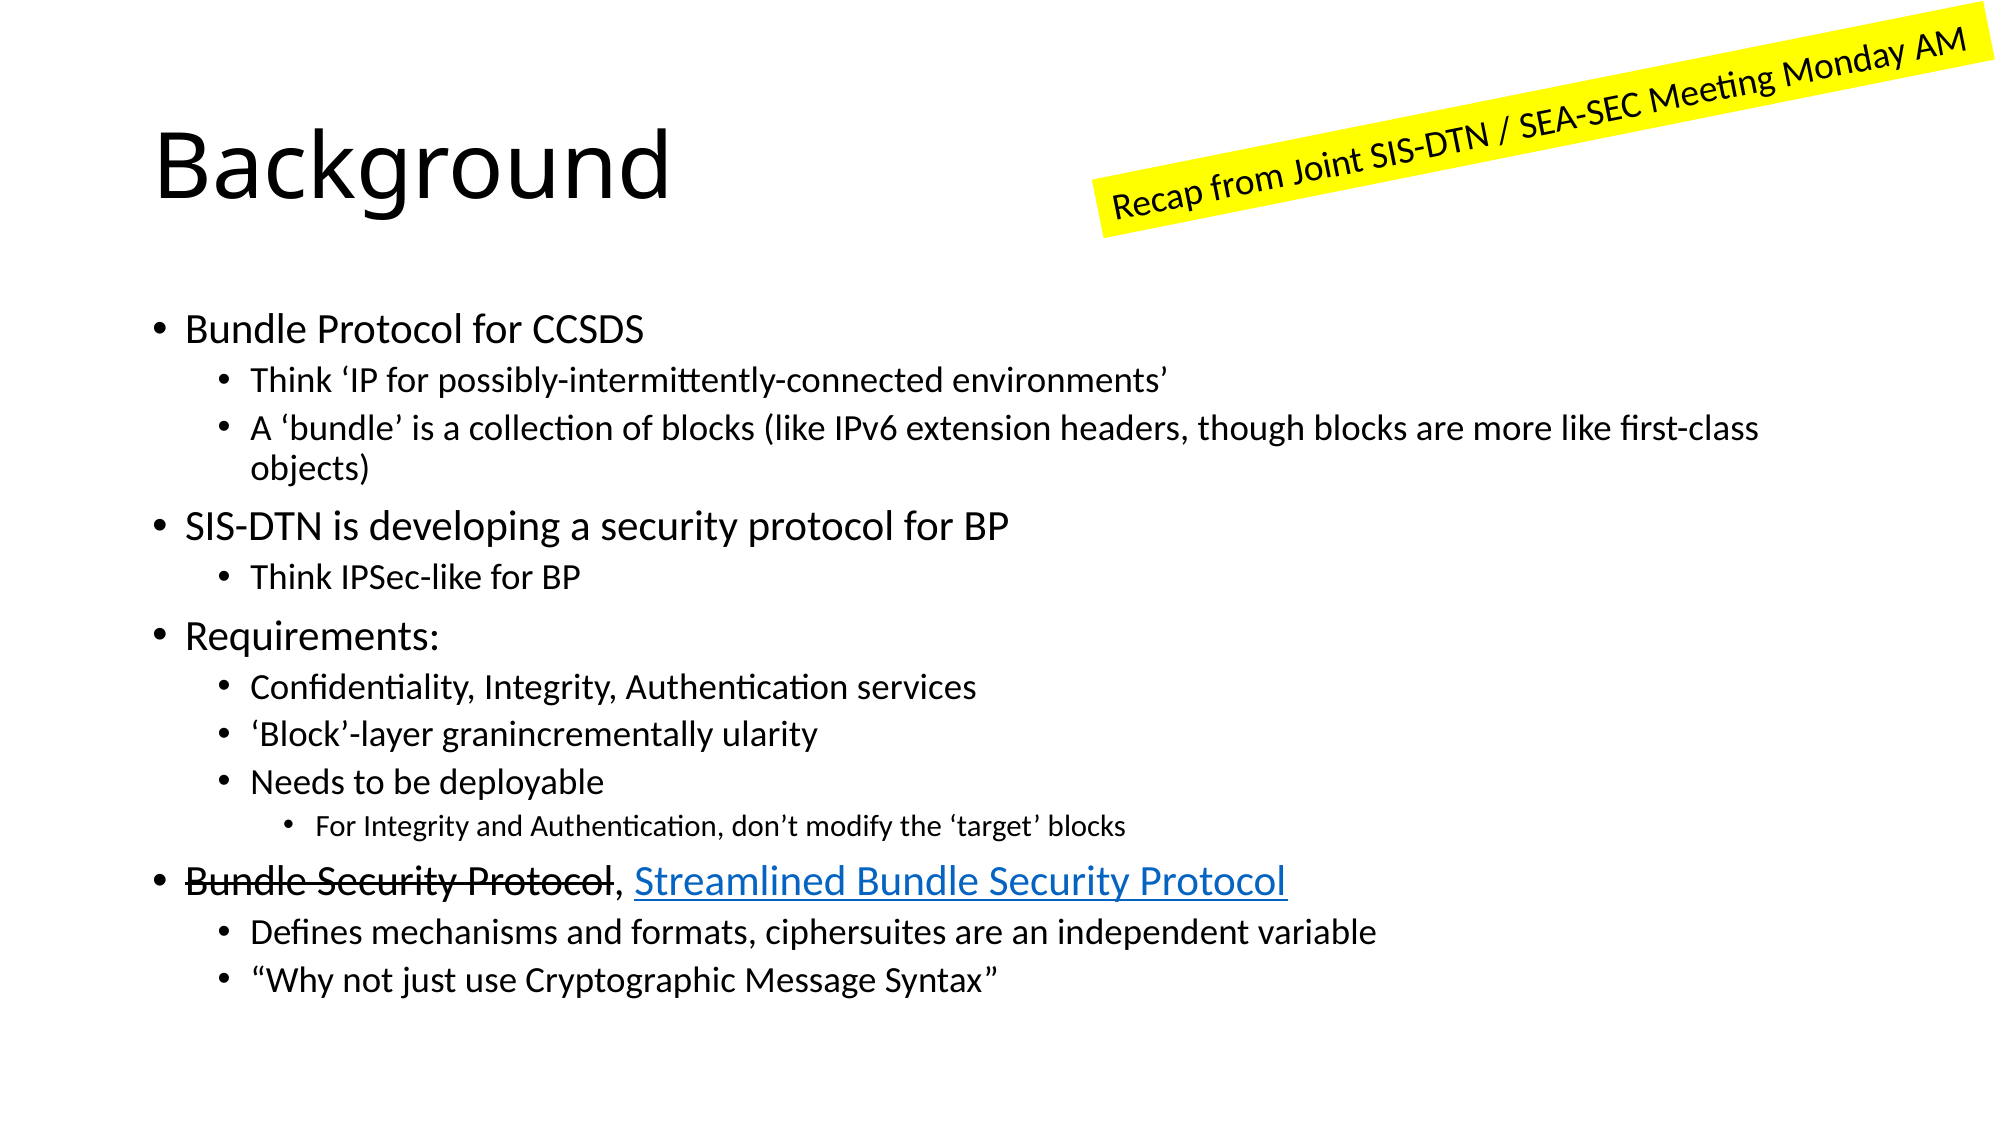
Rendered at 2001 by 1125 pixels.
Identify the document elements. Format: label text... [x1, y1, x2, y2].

list Bundle Protocol for CCSDS Think ‘IP for possibly-intermittently-connected environments’ A ‘bundle’ is a collection of blocks (like IPv6 extension headers, though blocks are more like first-class objects) SIS-DTN is developing a security protocol for BP Think IPSec-like for BP Requirements: Confidentiality, Integrity, Authentication services ‘Block’-layer granincrementally ularity Needs to be deployable For Integrity and Authentication, don’t modify the ‘target’ blocks Bundle Security Protocol, Streamlined Bundle Security Protocol Defines mechanisms and formats, ciphersuites are an independent variable “Why not just use Cryptographic Message Syntax” [137, 299, 1863, 1014]
title Background [137, 59, 1863, 278]
text_box Recap from Joint SIS-DTN / SEA-SEC Meeting Monday AM [1091, 0, 1995, 239]
